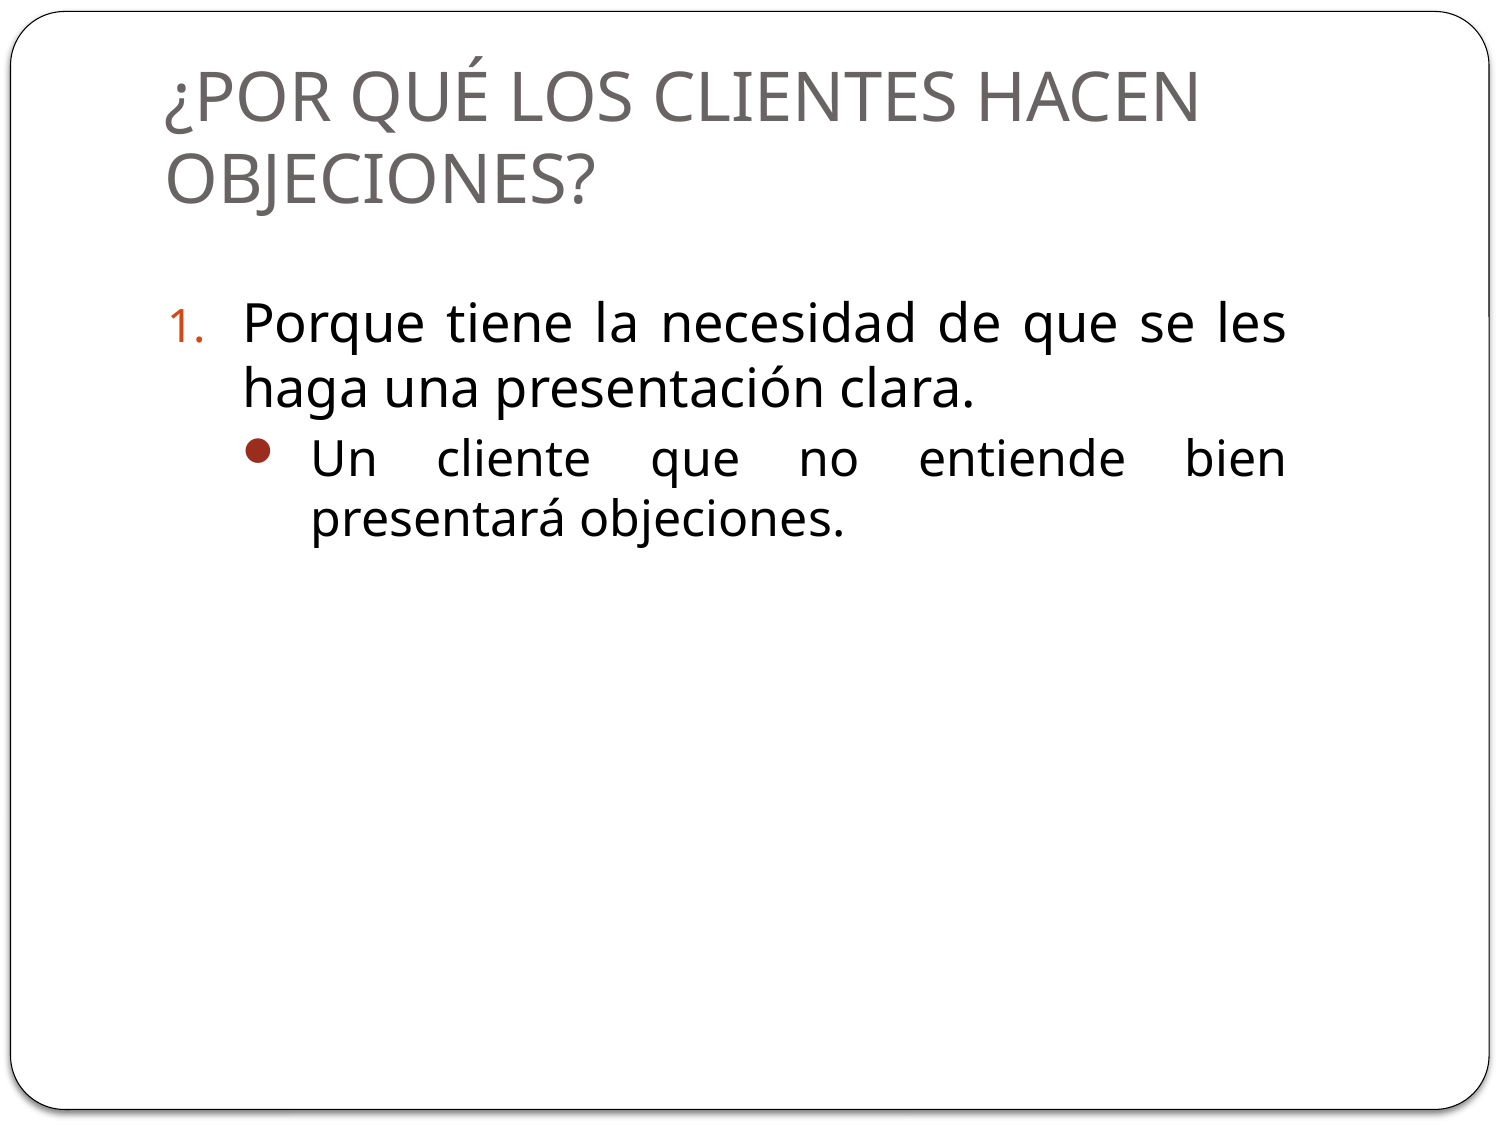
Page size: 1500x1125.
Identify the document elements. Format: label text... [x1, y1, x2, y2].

list Porque tiene la necesidad de que se les haga una presentación clara. Un cliente que no entiende bien presentará objeciones. [152, 281, 1304, 1032]
title ¿POR QUÉ LOS CLIENTES HACEN OBJECIONES? [150, 45, 1425, 233]
